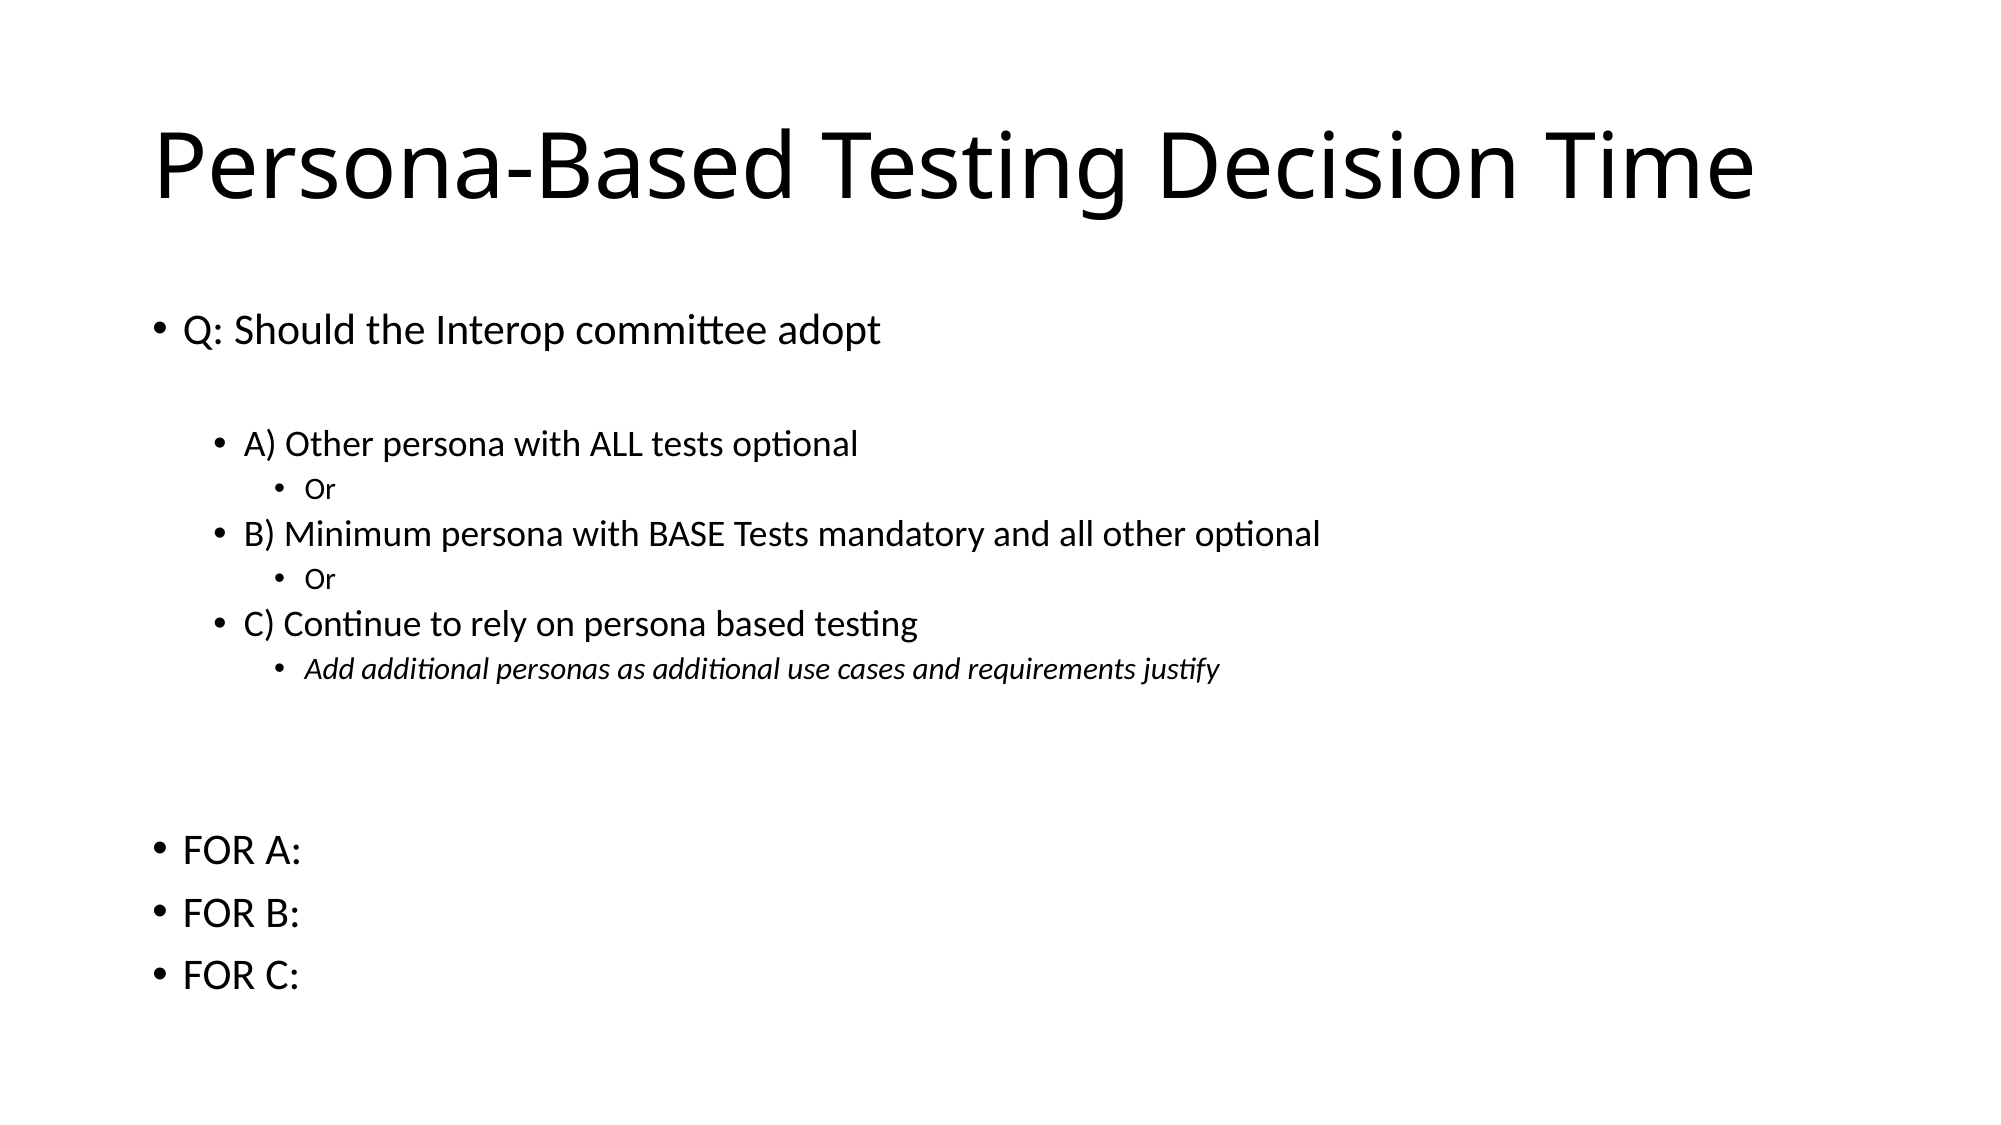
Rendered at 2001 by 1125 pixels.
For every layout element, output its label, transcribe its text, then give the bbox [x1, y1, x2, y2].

title Persona-Based Testing Decision Time [137, 59, 1863, 278]
list Q: Should the Interop committee adopt A) Other persona with ALL tests optional Or B) Minimum persona with BASE Tests mandatory and all other optional Or C) Continue to rely on persona based testing Add additional personas as additional use cases and requirements justify FOR A: FOR B: FOR C: [137, 299, 1863, 1014]
